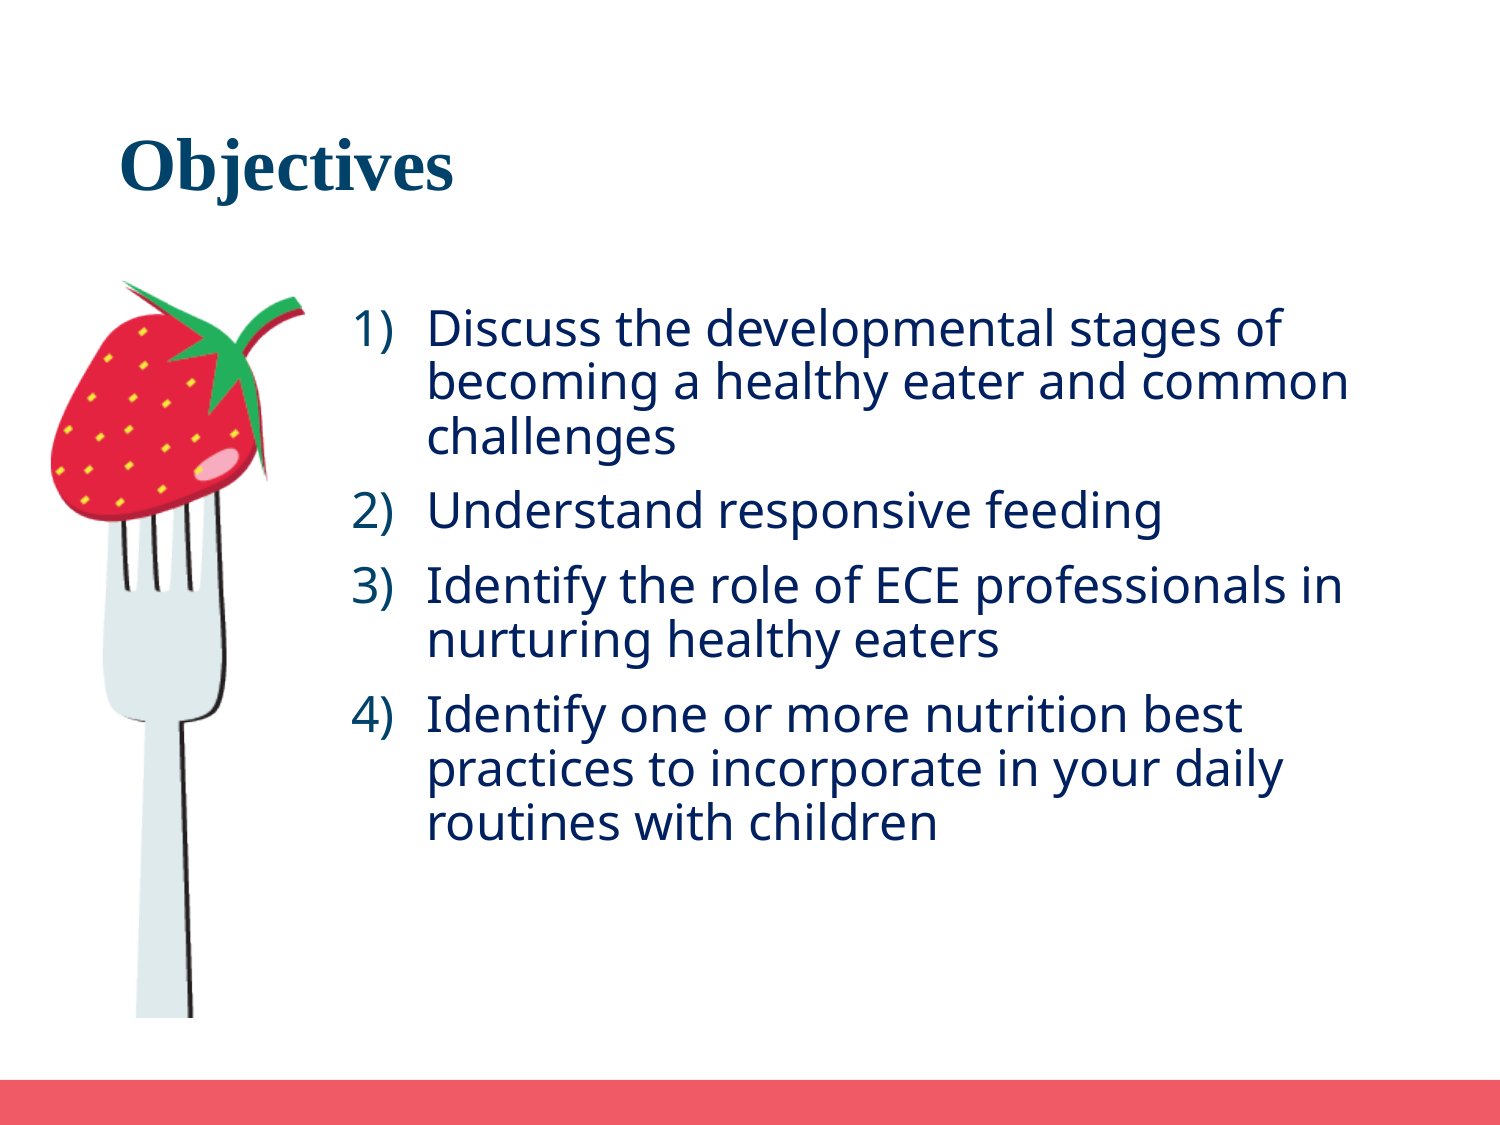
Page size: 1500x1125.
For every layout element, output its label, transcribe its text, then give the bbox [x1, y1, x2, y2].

list Discuss the developmental stages of becoming a healthy eater and common challenges Understand responsive feeding Identify the role of ECE professionals in nurturing healthy eaters Identify one or more nutrition best practices to incorporate in your daily routines with children [345, 295, 1397, 1010]
picture [7, 237, 345, 1018]
title Objectives [103, 12, 1397, 231]
